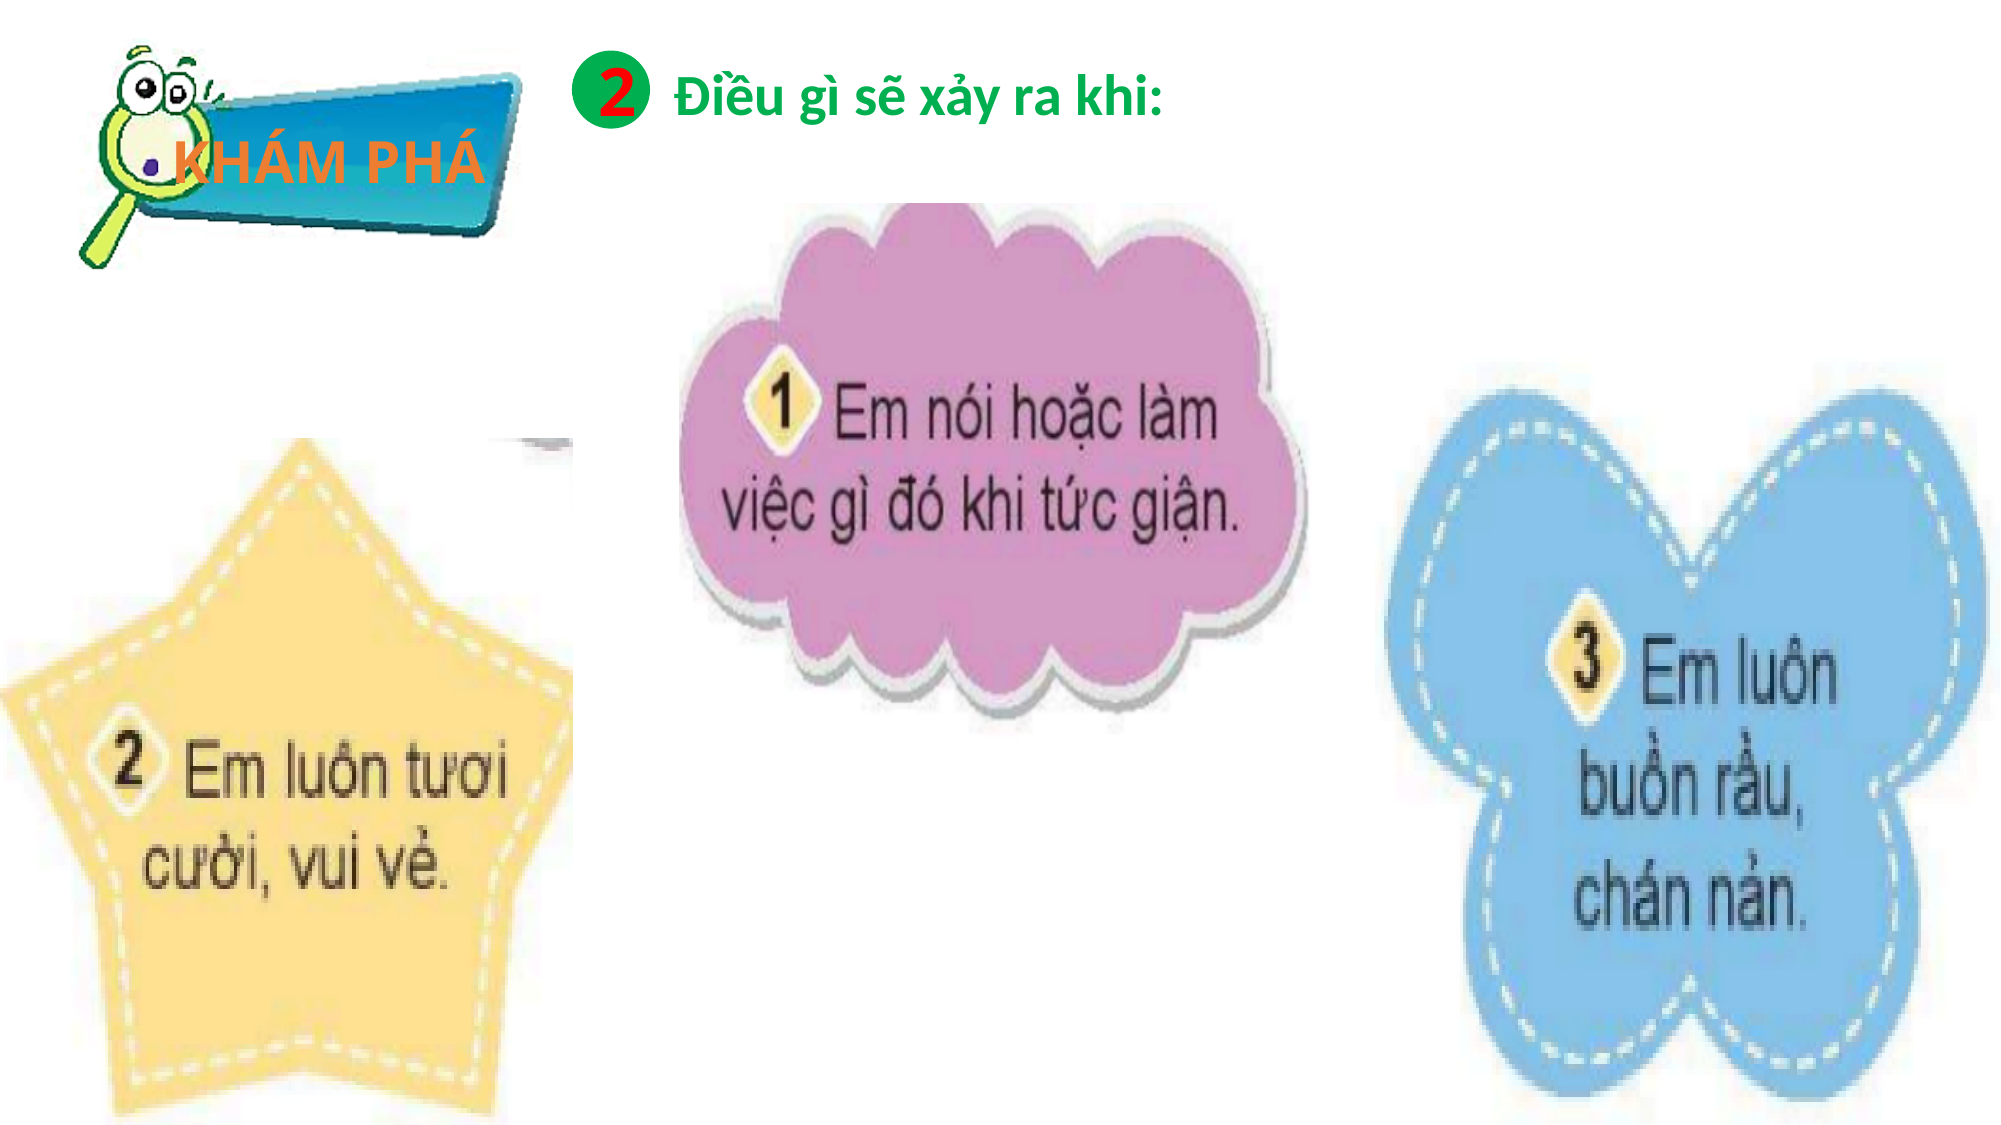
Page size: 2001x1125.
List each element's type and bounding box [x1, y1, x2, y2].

picture [1375, 329, 2000, 1125]
picture [679, 203, 1321, 753]
text_box [63, 38, 527, 283]
text_box [572, 49, 1805, 136]
picture [0, 438, 573, 1125]
